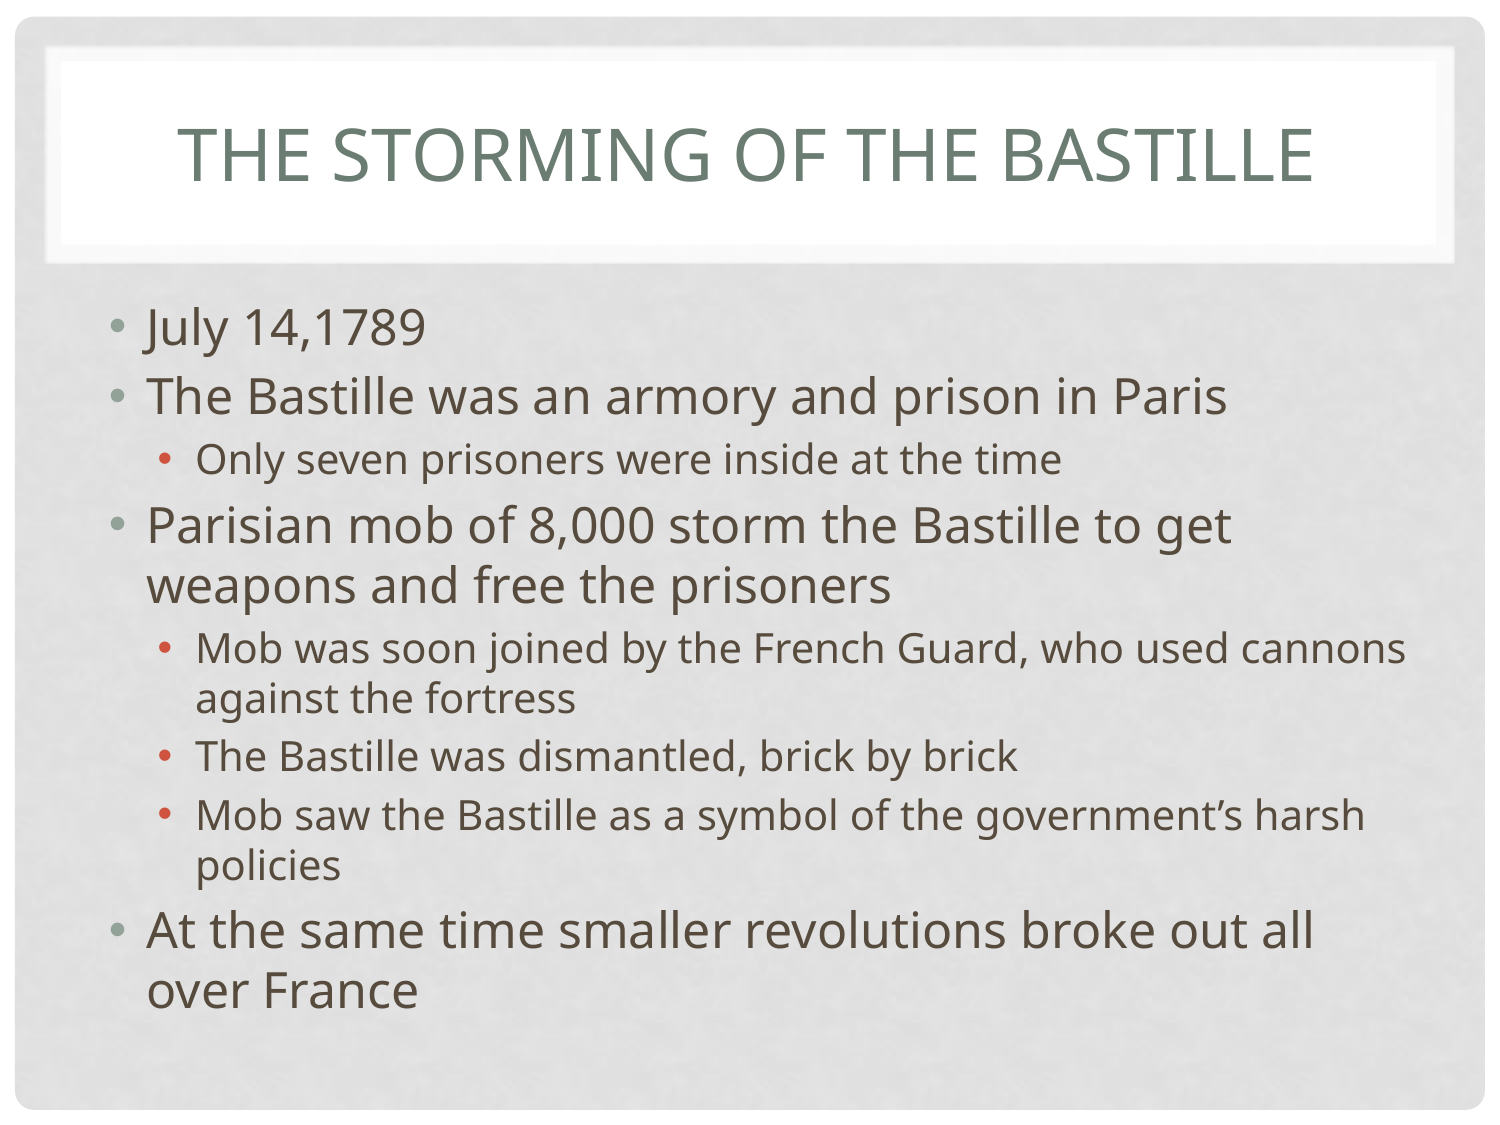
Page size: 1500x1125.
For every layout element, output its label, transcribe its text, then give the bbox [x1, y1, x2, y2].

list July 14,1789 The Bastille was an armory and prison in Paris Only seven prisoners were inside at the time Parisian mob of 8,000 storm the Bastille to get weapons and free the prisoners Mob was soon joined by the French Guard, who used cannons against the fortress The Bastille was dismantled, brick by brick Mob saw the Bastille as a symbol of the government’s harsh policies At the same time smaller revolutions broke out all over France [75, 287, 1425, 1075]
title The Storming of the bastille [69, 66, 1425, 238]
